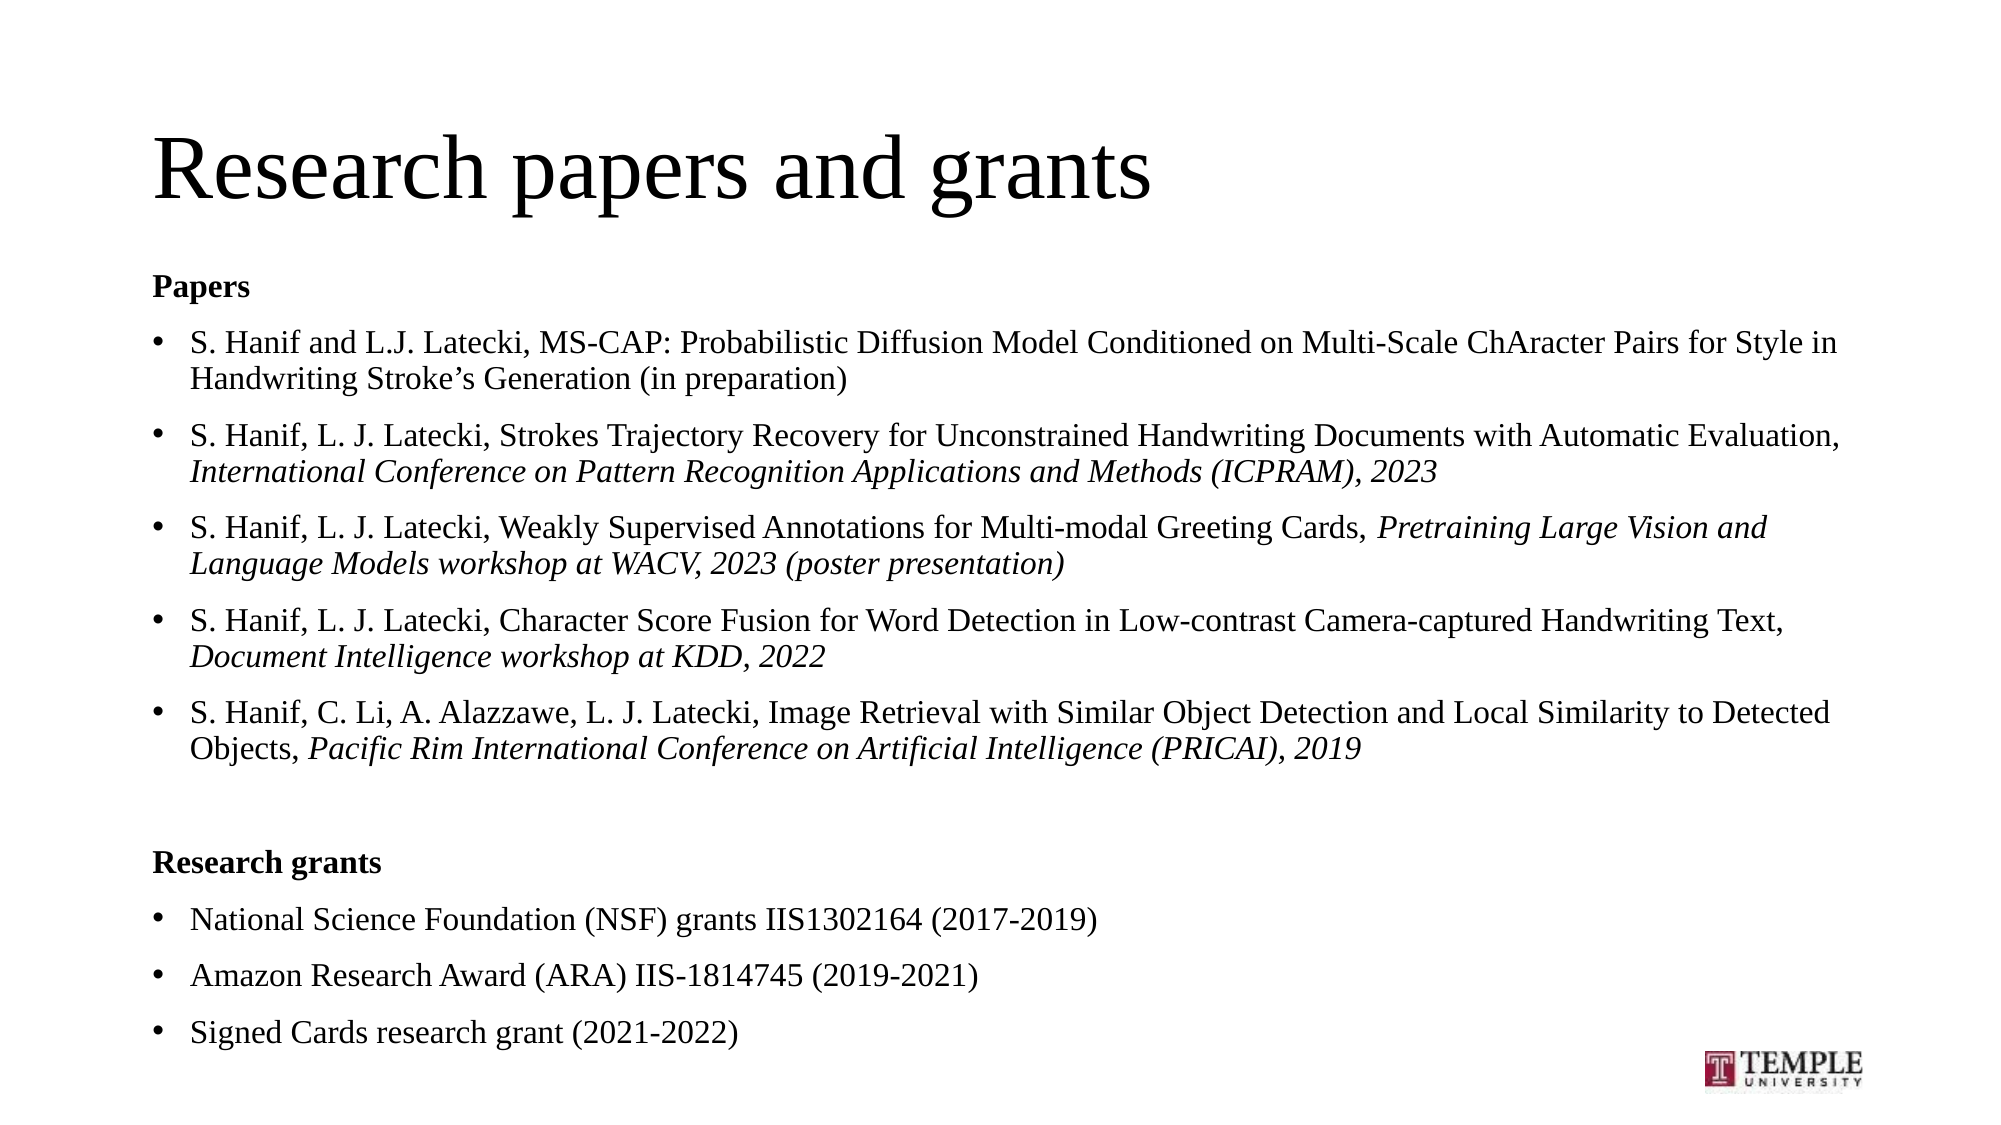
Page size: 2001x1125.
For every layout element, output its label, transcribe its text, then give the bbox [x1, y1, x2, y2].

picture [1705, 1079, 1863, 1094]
title Research papers and grants [137, 59, 1863, 261]
list Papers S. Hanif and L.J. Latecki, MS-CAP: Probabilistic Diffusion Model Conditioned on Multi-Scale ChAracter Pairs for Style in Handwriting Stroke’s Generation (in preparation) S. Hanif, L. J. Latecki, Strokes Trajectory Recovery for Unconstrained Handwriting Documents with Automatic Evaluation, International Conference on Pattern Recognition Applications and Methods (ICPRAM), 2023 S. Hanif, L. J. Latecki, Weakly Supervised Annotations for Multi-modal Greeting Cards, Pretraining Large Vision and Language Models workshop at WACV, 2023 (poster presentation) S. Hanif, L. J. Latecki, Character Score Fusion for Word Detection in Low-contrast Camera-captured Handwriting Text, Document Intelligence workshop at KDD, 2022 S. Hanif, C. Li, A. Alazzawe, L. J. Latecki, Image Retrieval with Similar Object Detection and Local Similarity to Detected Objects, Pacific Rim International Conference on Artificial Intelligence (PRICAI), 2019 Research grants National Science Foundation (NSF) grants IIS1302164 (2017-2019) Amazon Research Award (ARA) IIS-1814745 (2019-2021) Signed Cards research grant (2021-2022) [137, 261, 1863, 1079]
